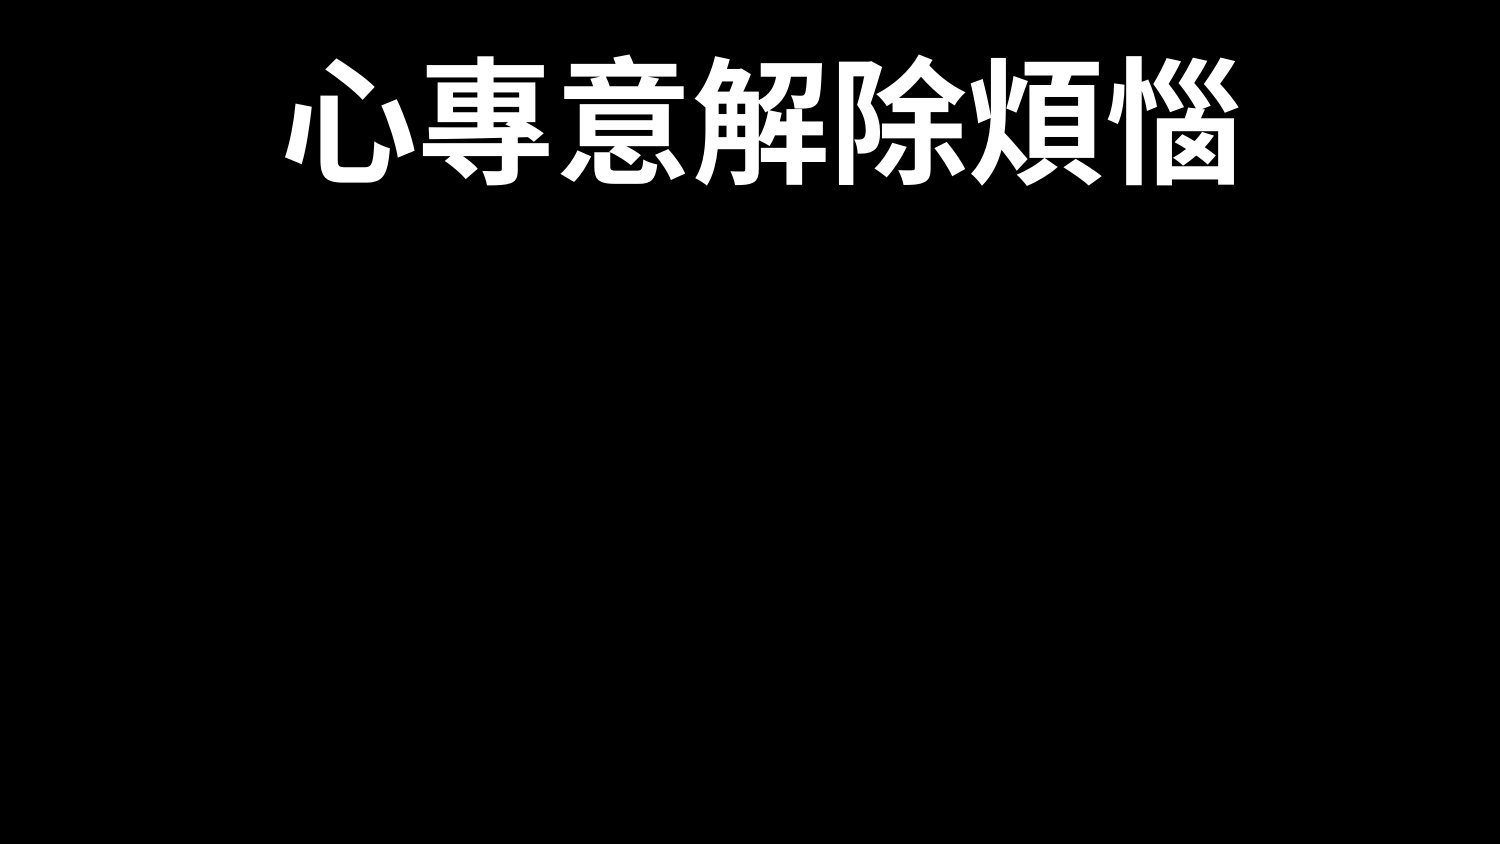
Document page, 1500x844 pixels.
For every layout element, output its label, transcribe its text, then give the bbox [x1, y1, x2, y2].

title 心專意解除煩惱 [123, 28, 1399, 210]
